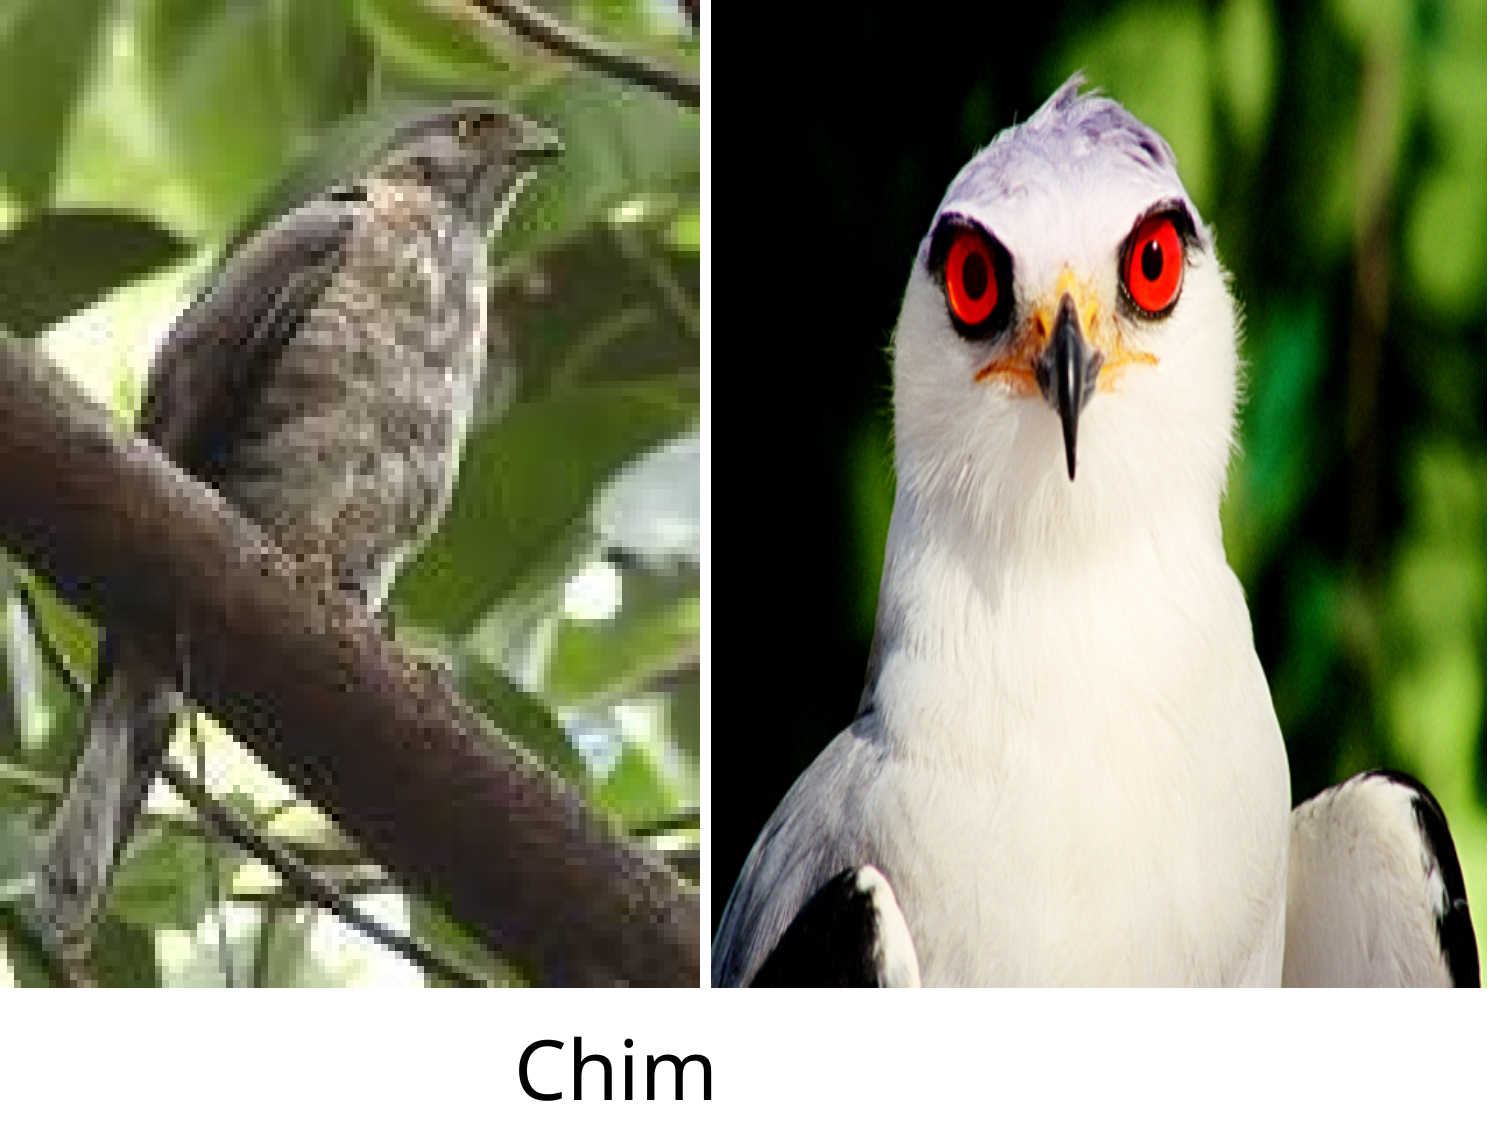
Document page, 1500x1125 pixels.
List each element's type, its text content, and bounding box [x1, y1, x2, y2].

text_box Chim c¾t [499, 1009, 888, 1125]
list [711, 0, 1488, 988]
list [0, 0, 701, 988]
